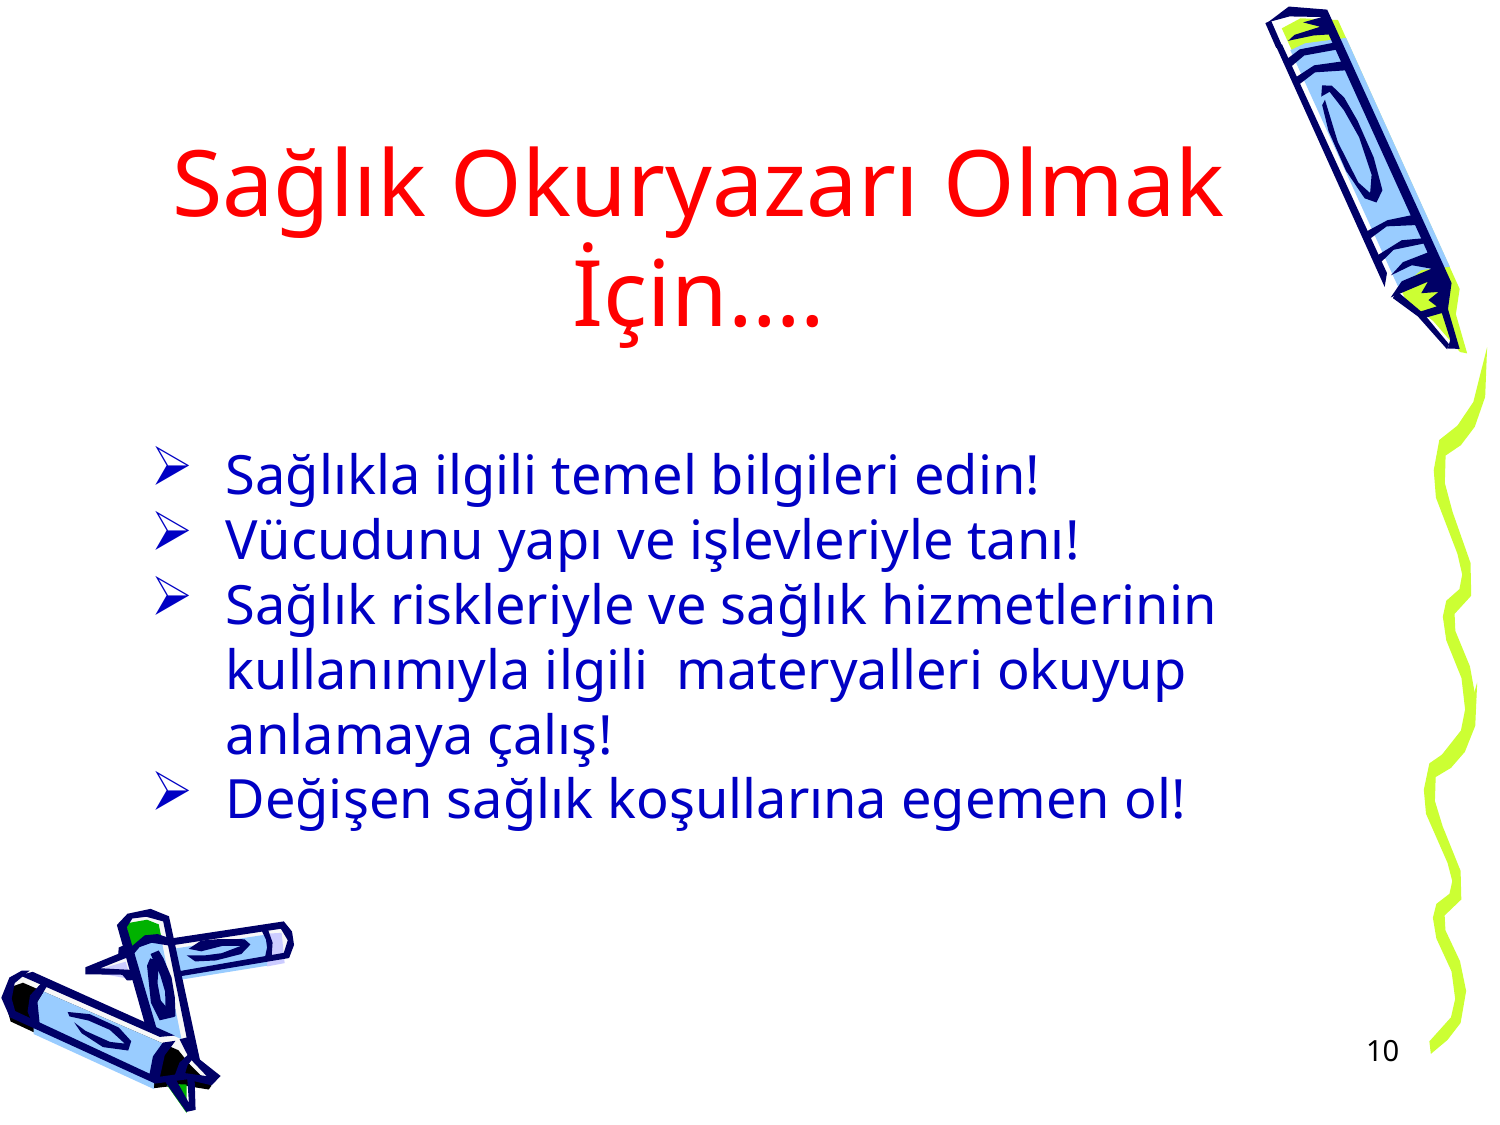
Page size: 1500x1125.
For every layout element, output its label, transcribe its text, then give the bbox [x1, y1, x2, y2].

slide_number 10 [1101, 1024, 1415, 1101]
list Sağlıkla ilgili temel bilgileri edin! Vücudunu yapı ve işlevleriyle tanı! Sağlık riskleriyle ve sağlık hizmetlerinin kullanımıyla ilgili materyalleri okuyup anlamaya çalış! Değişen sağlık koşullarına egemen ol! [135, 432, 1399, 1086]
title Sağlık Okuryazarı Olmak İçin…. [135, 89, 1264, 353]
